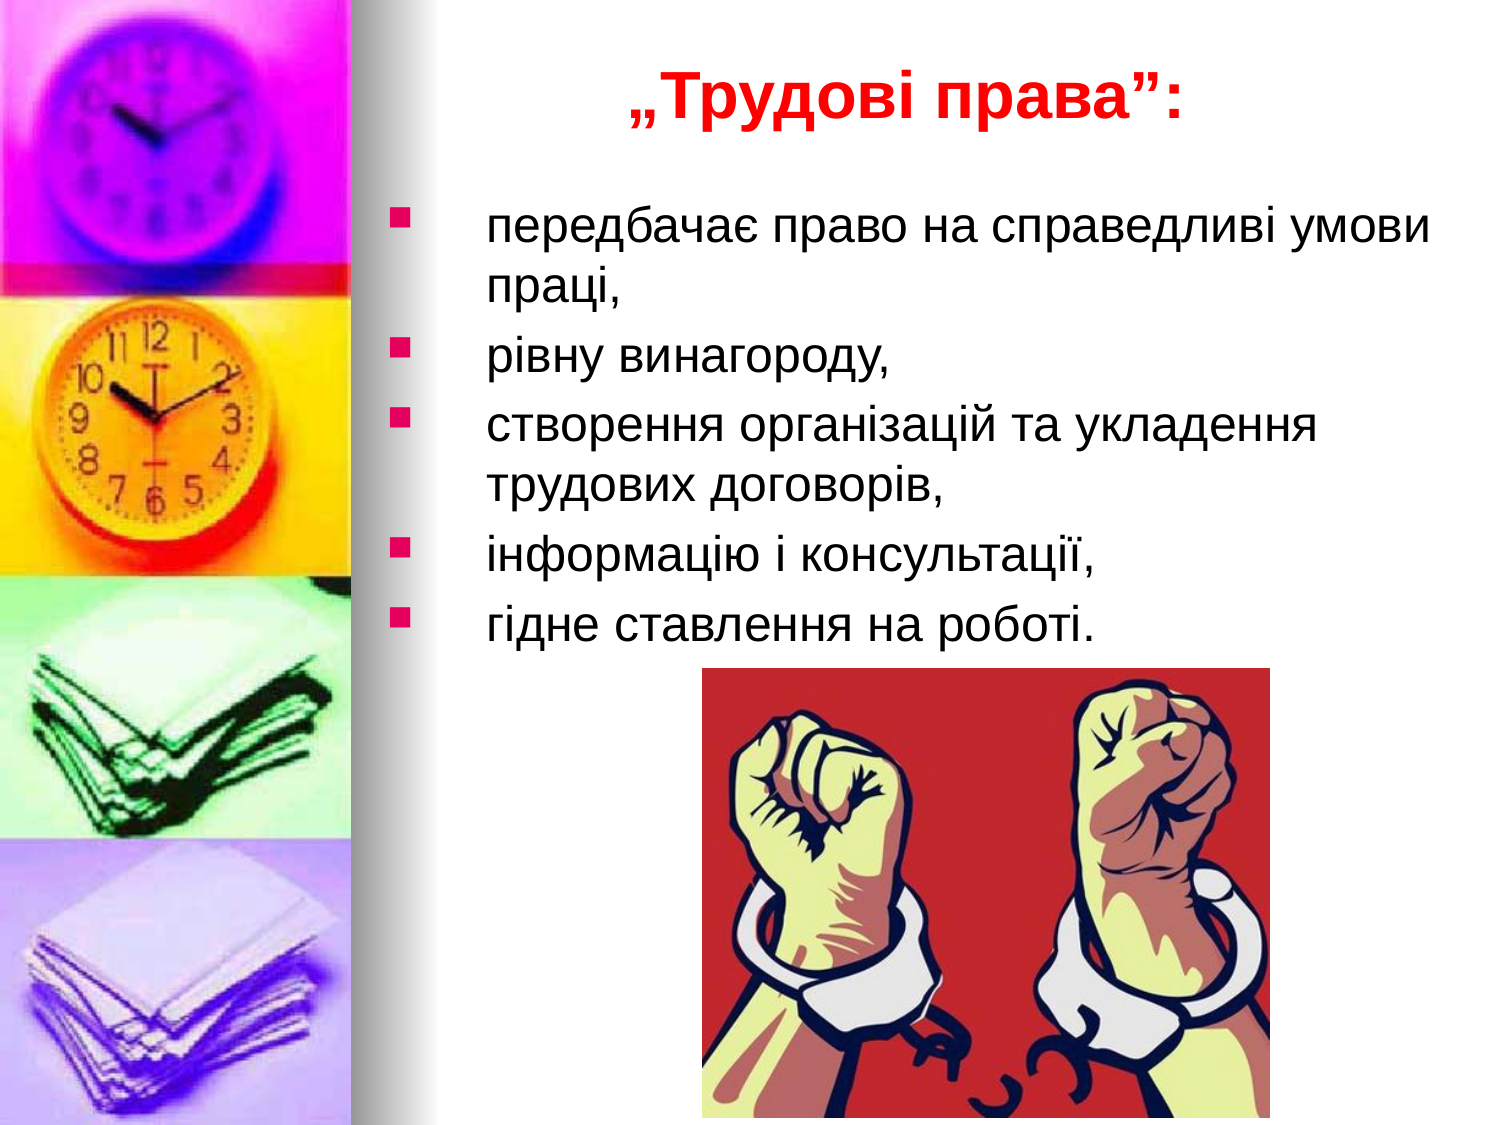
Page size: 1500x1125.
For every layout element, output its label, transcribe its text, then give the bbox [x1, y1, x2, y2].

title „Трудові права”: [336, 54, 1477, 221]
picture [702, 668, 1270, 1119]
list передбачає право на справедливі умови праці, рівну винагороду, створення організацій та укладення трудових договорів, інформацію і консультації, гідне ставлення на роботі. [371, 184, 1496, 693]
picture [0, 0, 351, 1125]
